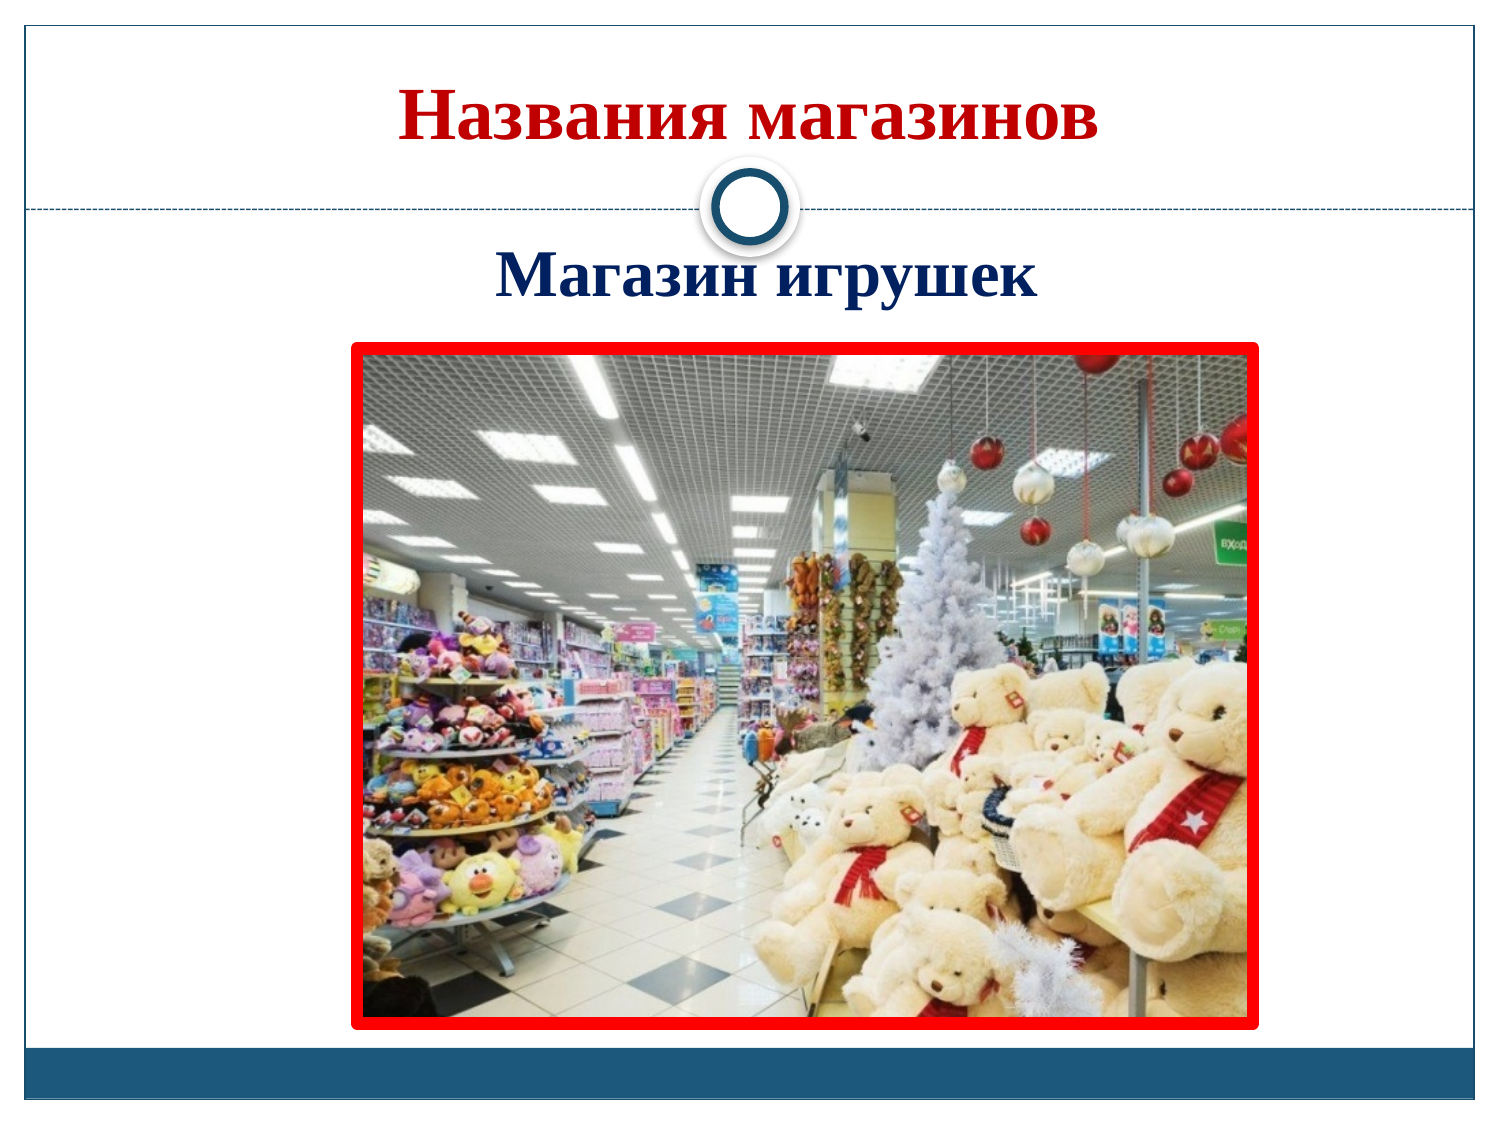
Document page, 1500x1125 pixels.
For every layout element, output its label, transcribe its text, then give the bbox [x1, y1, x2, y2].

picture [362, 354, 1248, 1018]
text_box Магазин игрушек [480, 222, 1149, 318]
title Названия магазинов [49, 37, 1450, 162]
